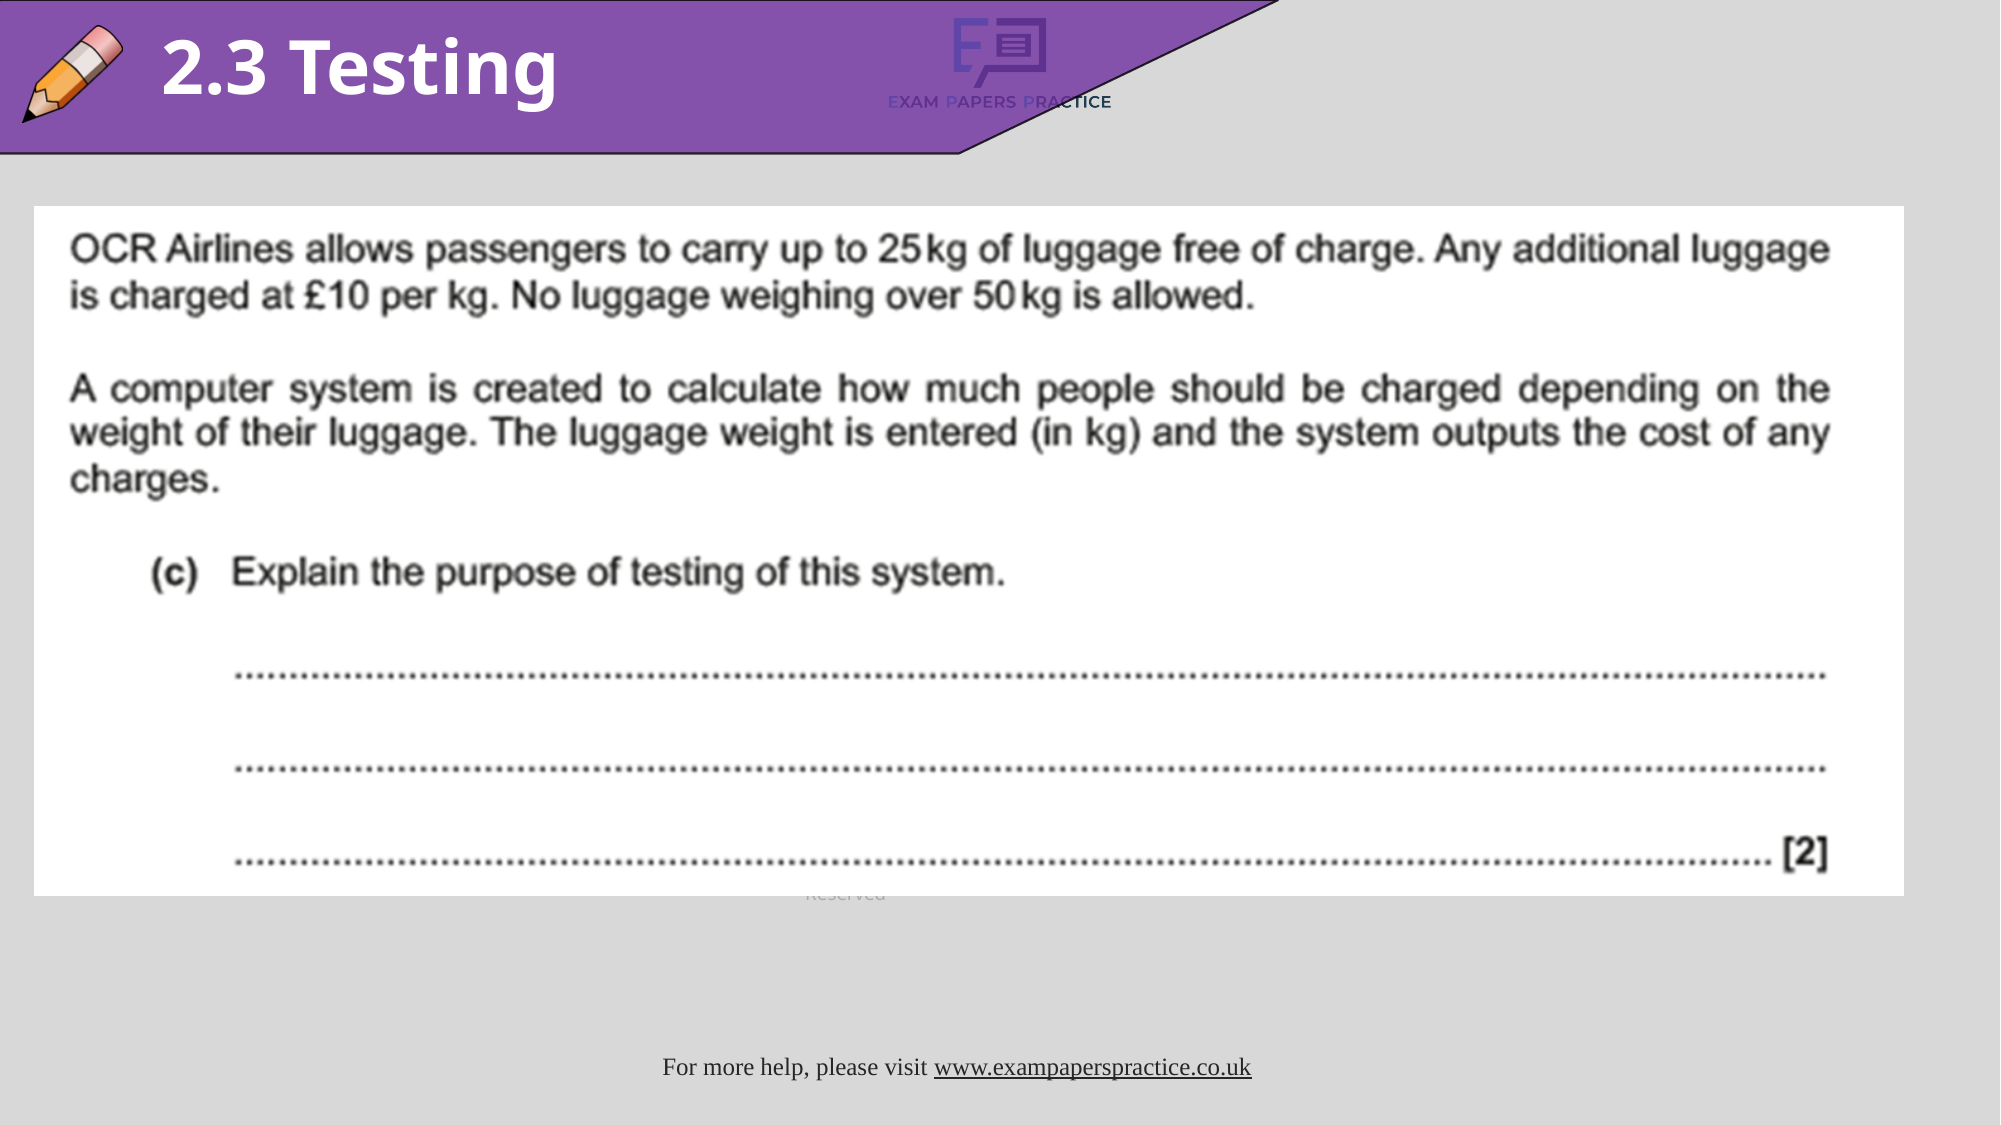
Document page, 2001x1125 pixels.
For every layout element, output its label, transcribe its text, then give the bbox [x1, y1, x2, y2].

picture [22, 25, 123, 123]
list 2.3 Testing [146, 22, 960, 134]
picture [34, 206, 1904, 896]
